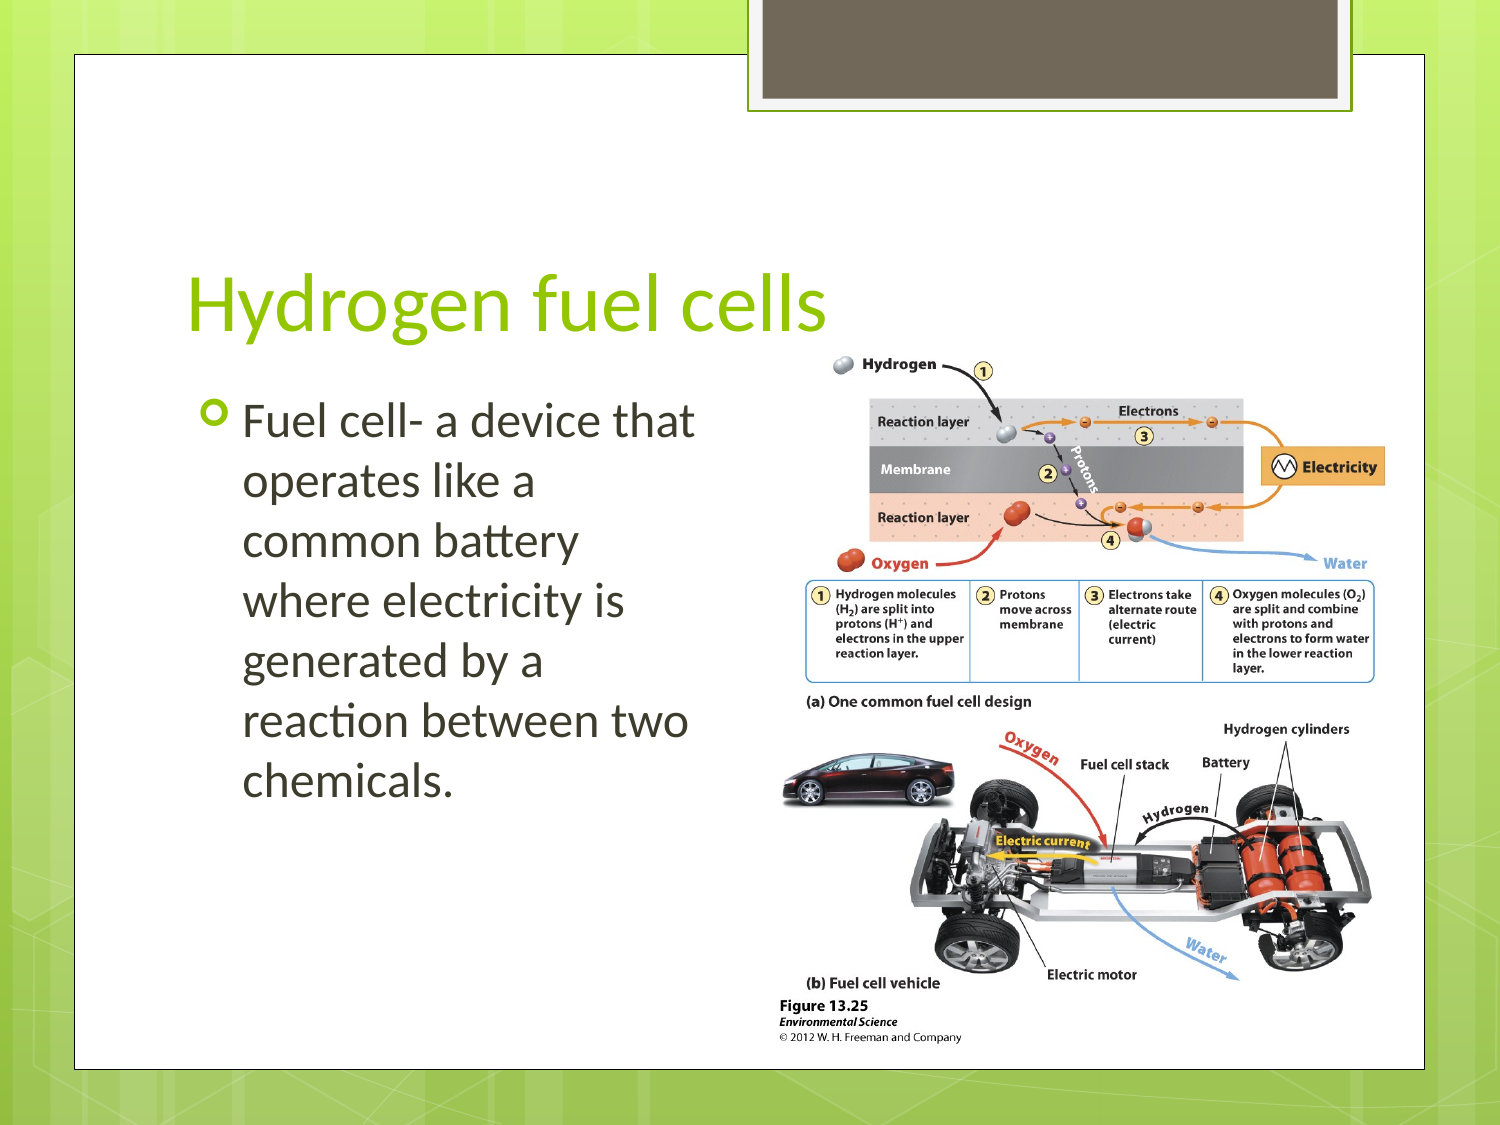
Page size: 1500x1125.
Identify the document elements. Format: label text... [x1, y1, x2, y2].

list Fuel cell- a device that operates like a common battery where electricity is generated by a reaction between two chemicals. [171, 379, 732, 953]
title Hydrogen fuel cells [171, 168, 1324, 357]
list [774, 349, 1389, 1046]
